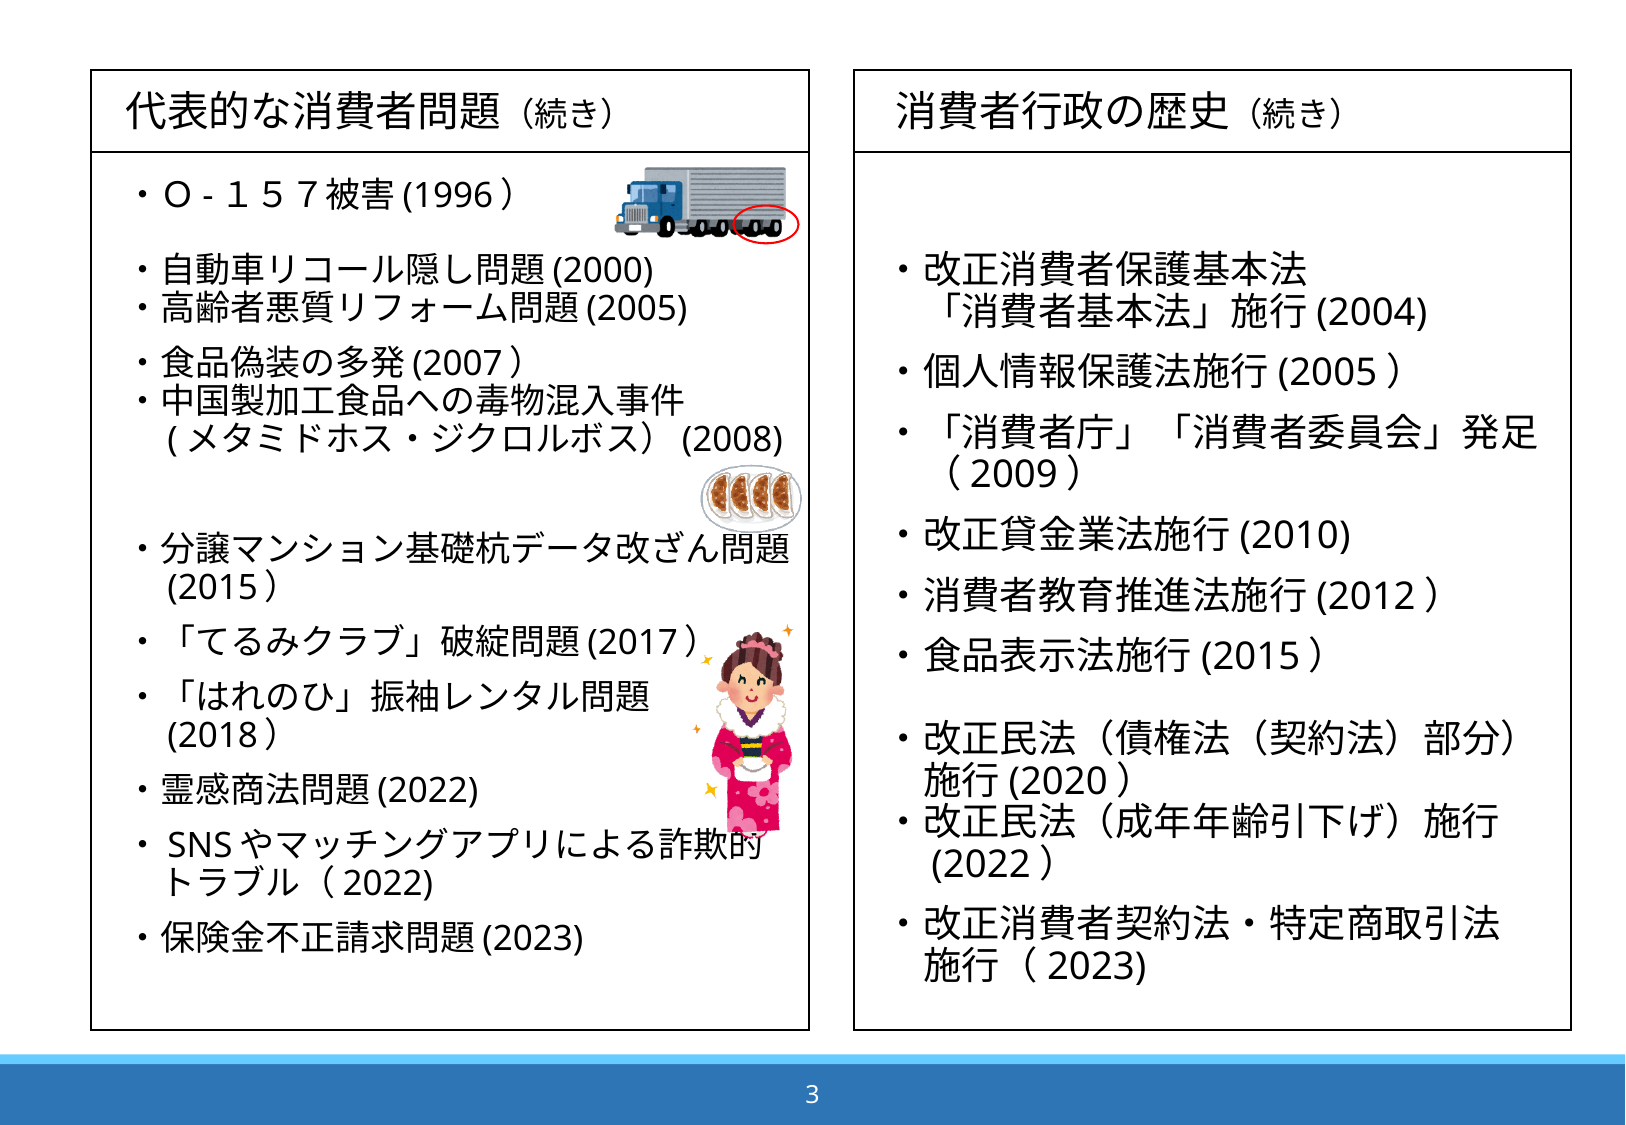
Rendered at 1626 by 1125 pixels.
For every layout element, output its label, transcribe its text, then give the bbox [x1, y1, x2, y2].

text_box 消費者行政の歴史（続き） [880, 83, 1590, 146]
text_box [853, 153, 1572, 1031]
picture [698, 461, 806, 534]
text_box 3 [629, 1063, 996, 1124]
text_box [90, 153, 810, 1031]
text_box [741, 210, 800, 245]
picture [688, 619, 799, 842]
text_box [0, 1065, 1625, 1125]
text_box [90, 69, 810, 153]
text_box [0, 1053, 1625, 1065]
picture [610, 165, 790, 238]
text_box ・改正消費者保護基本法 「消費者基本法」施行(2004) ・個人情報保護法施行(2005） ・「消費者庁」「消費者委員会」発足 （2009） ・改正貸金業法施行(2010) ・消費者教育推進法施行(2012） ・食品表示法施行(2015） ・改正民法（債権法（契約法）部分） 施行(2020） ・改正民法（成年年齢引下げ）施行 (2022） ・改正消費者契約法・特定商取引法 施行（2023) [869, 243, 1595, 1039]
text_box [853, 69, 1572, 153]
text_box 代表的な消費者問題（続き） [110, 83, 836, 146]
